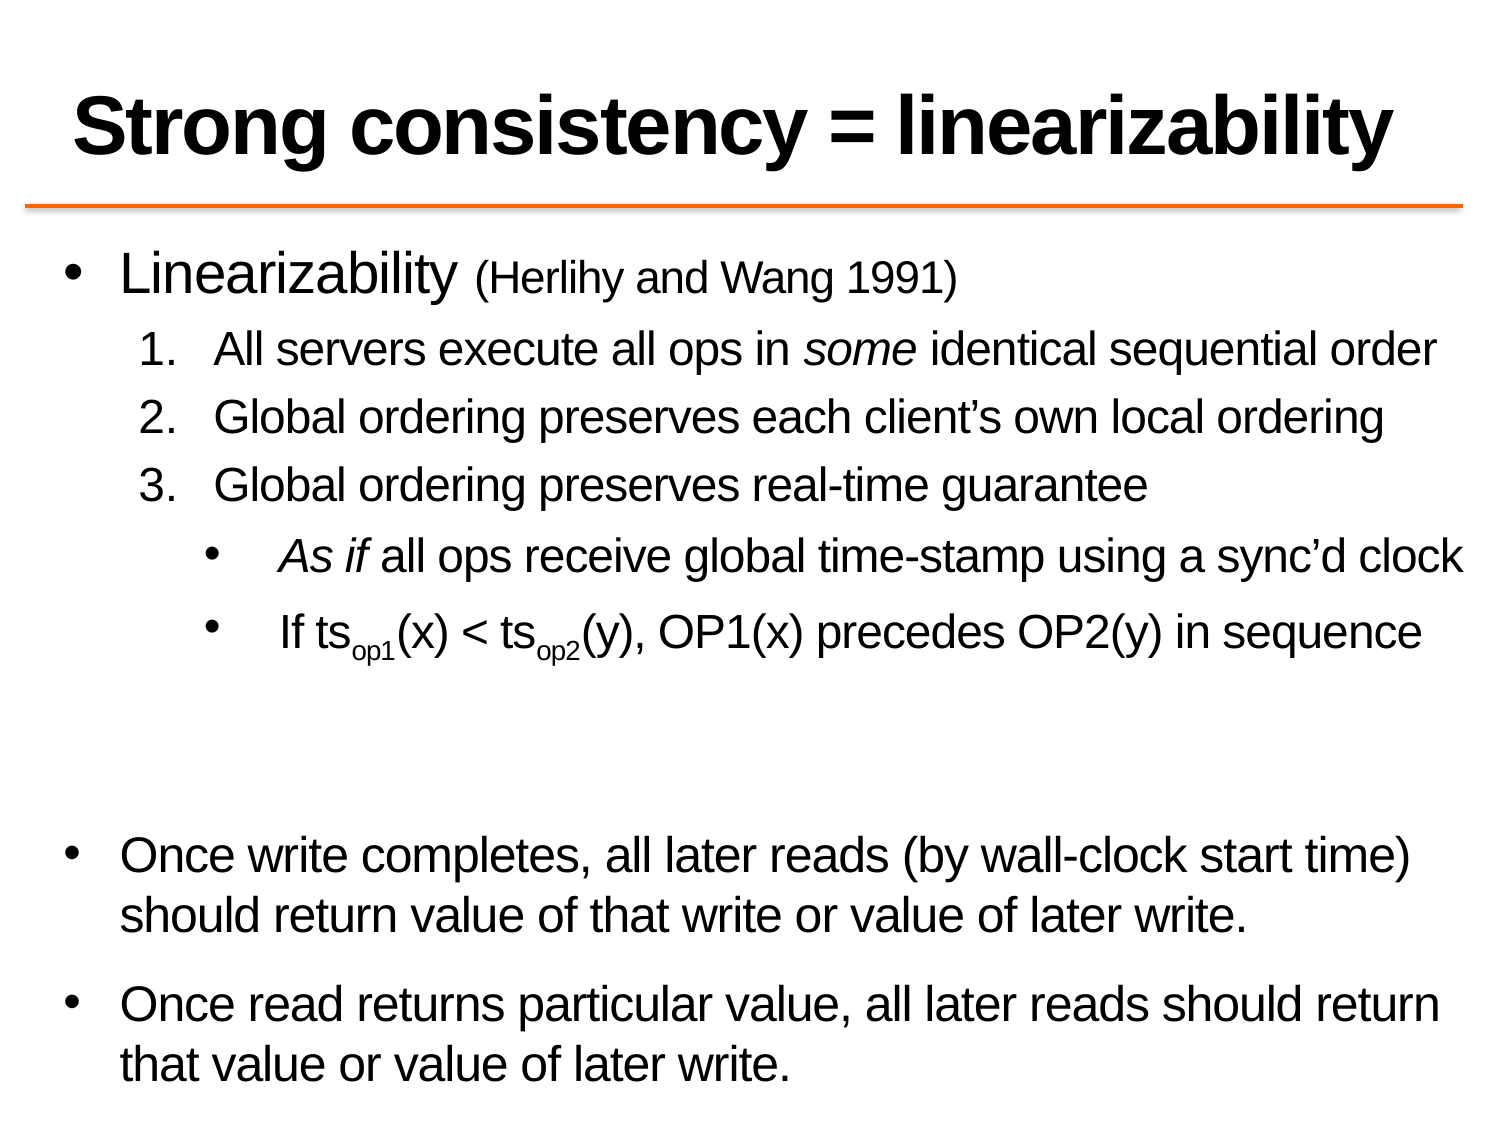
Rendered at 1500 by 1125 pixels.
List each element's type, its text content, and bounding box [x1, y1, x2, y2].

text_box Once write completes, all later reads (by wall-clock start time) should return value of that write or value of later write. Once read returns particular value, all later reads should return that value or value of later write. [57, 816, 1500, 1104]
title Strong consistency = linearizability [57, 2, 1463, 178]
list Linearizability (Herlihy and Wang 1991) All servers execute all ops in some identical sequential order Global ordering preserves each client’s own local ordering Global ordering preserves real-time guarantee As if all ops receive global time-stamp using a sync’d clock If tsop1(x) < tsop2(y), OP1(x) precedes OP2(y) in sequence [57, 237, 1500, 781]
